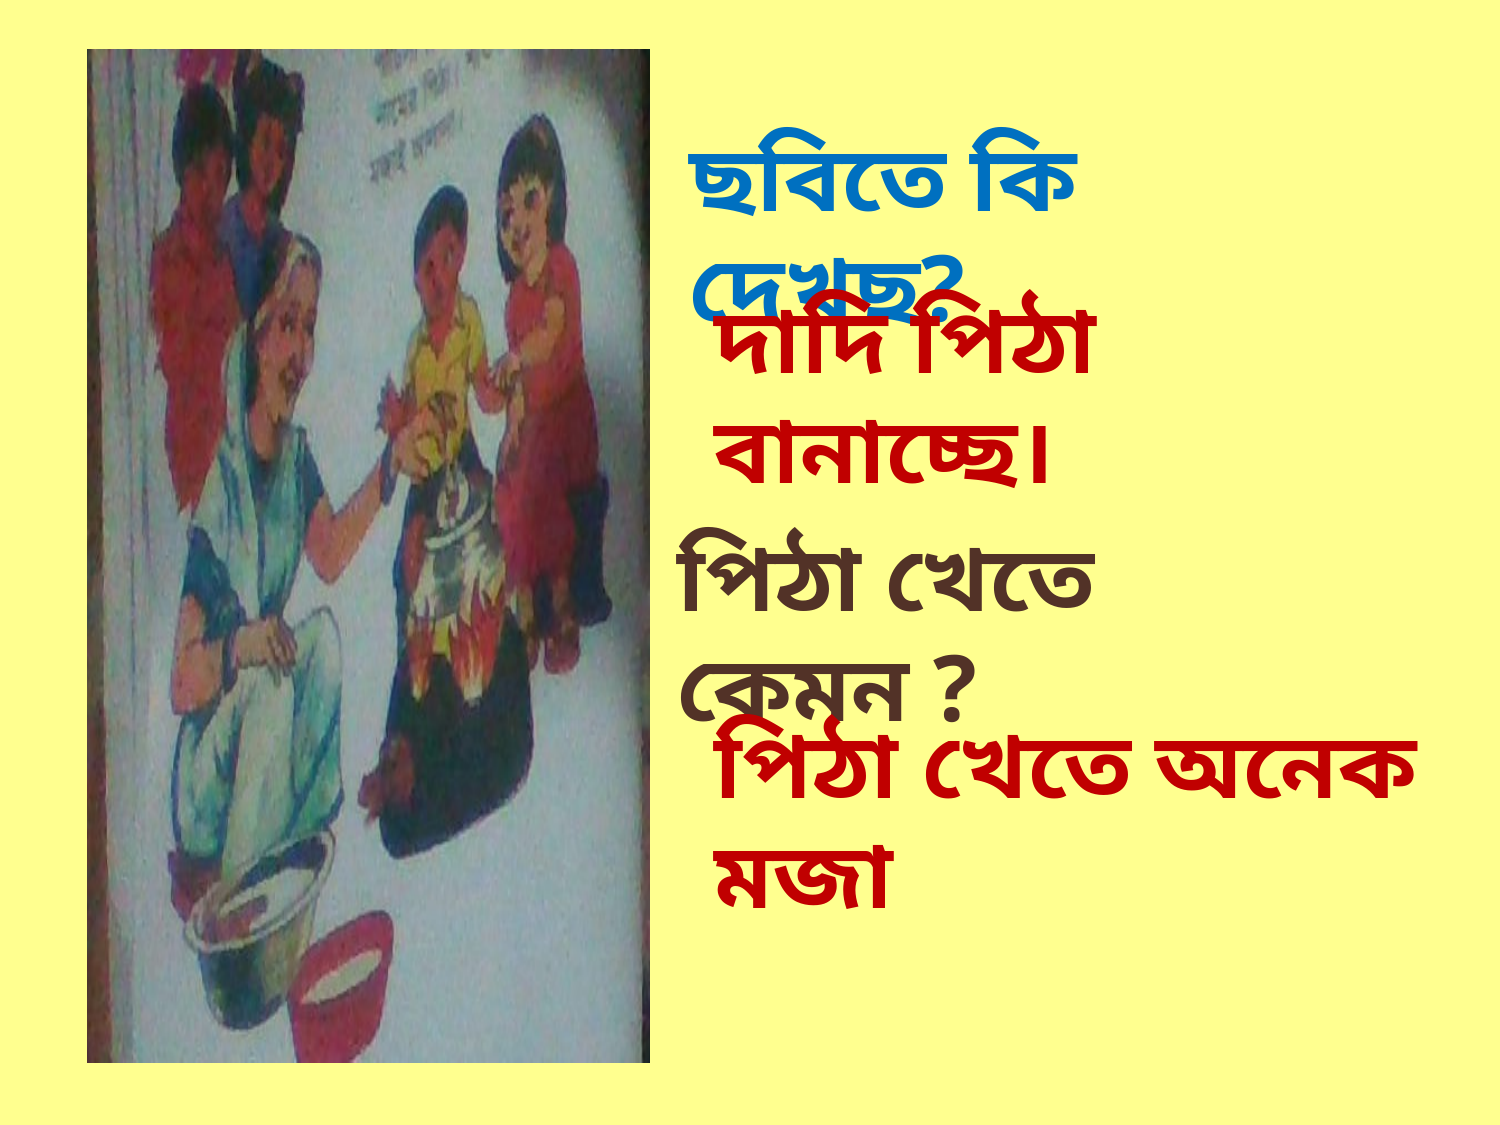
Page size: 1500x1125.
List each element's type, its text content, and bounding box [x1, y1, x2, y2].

text_box পিঠা খেতে অনেক মজা [699, 699, 1450, 935]
picture [87, 49, 651, 1063]
text_box পিঠা খেতে কেমন ? [662, 512, 1313, 748]
text_box ছবিতে কি দেখছ? [675, 112, 1300, 348]
text_box দাদি পিঠা বানাচ্ছে। [699, 274, 1338, 510]
